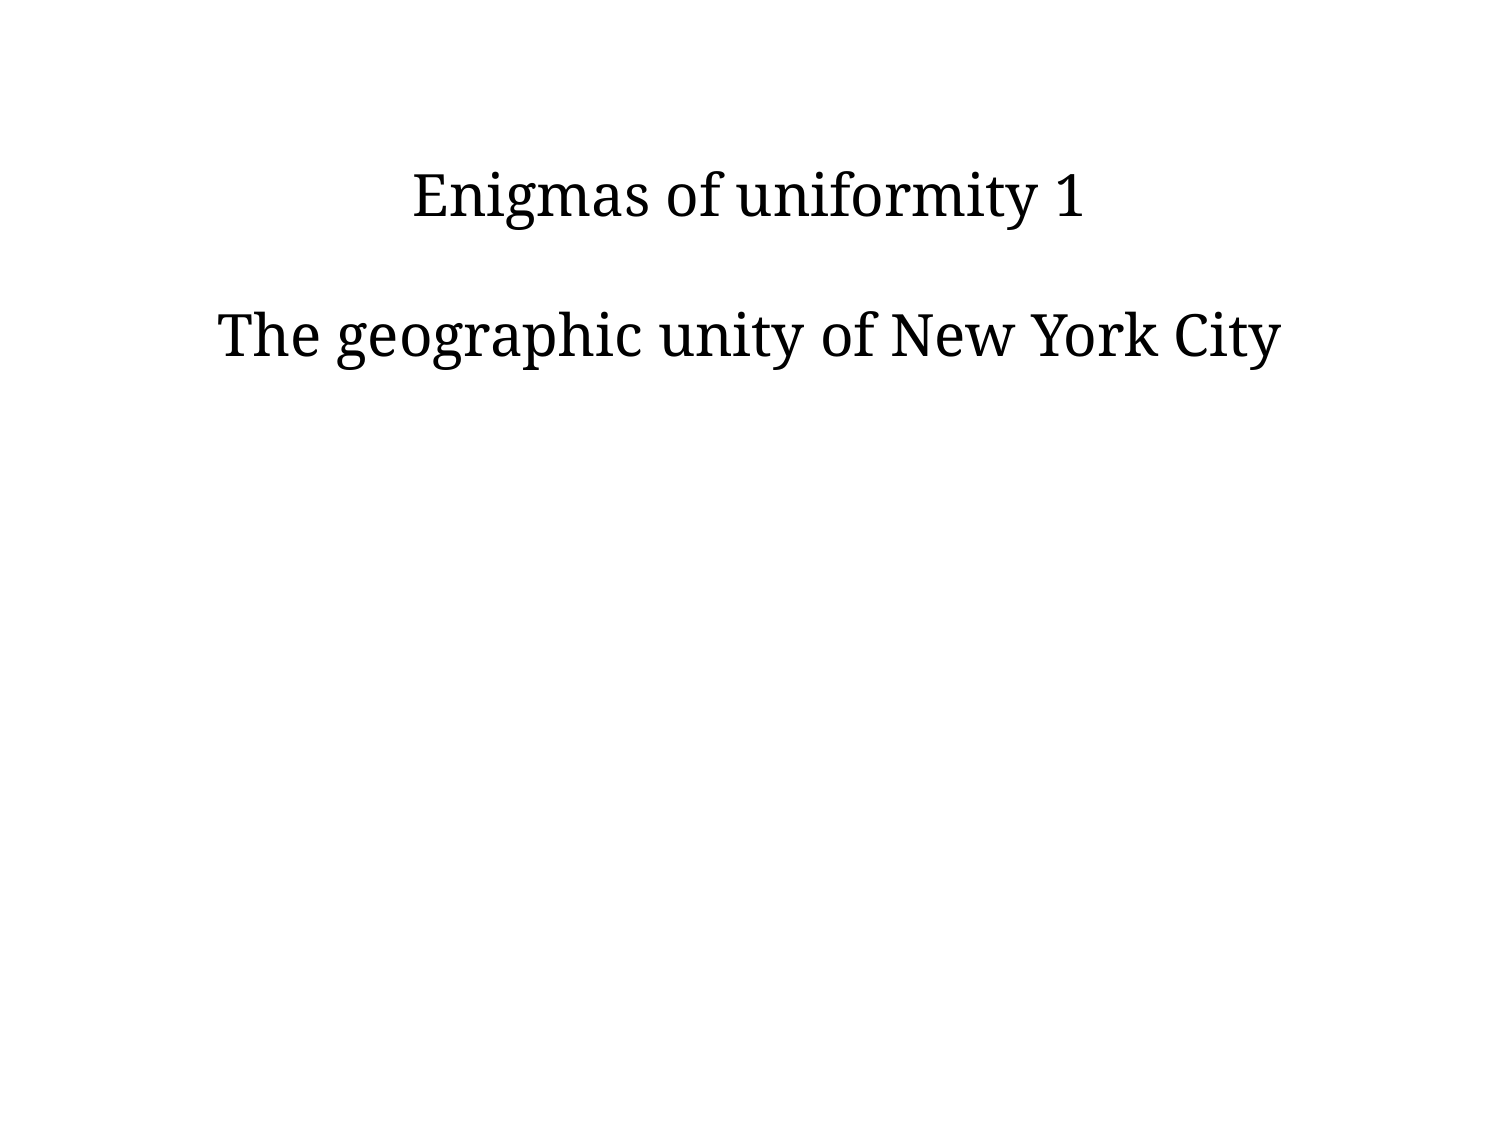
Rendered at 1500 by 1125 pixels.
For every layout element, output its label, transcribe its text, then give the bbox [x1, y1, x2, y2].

title Enigmas of uniformity 1 The geographic unity of New York City [75, 138, 1425, 388]
